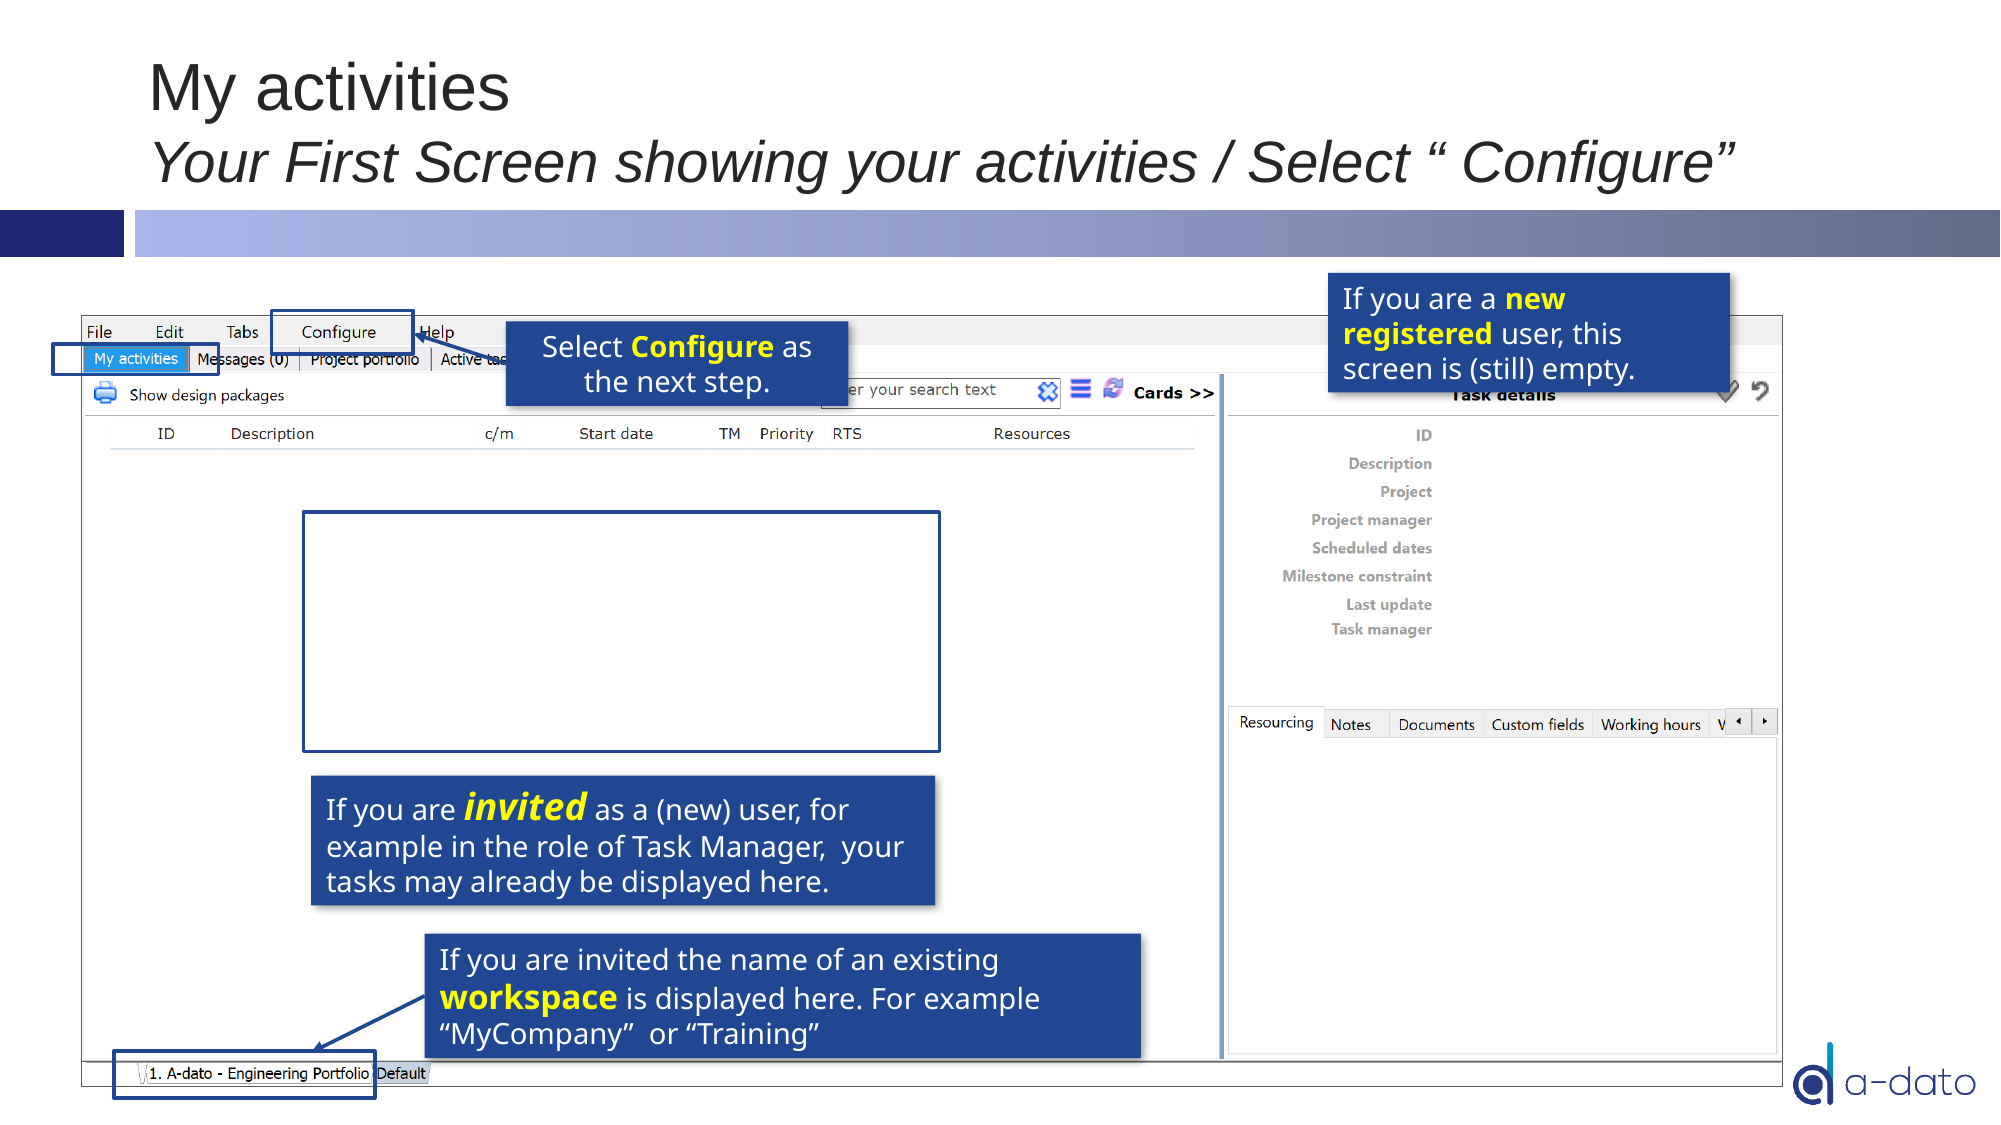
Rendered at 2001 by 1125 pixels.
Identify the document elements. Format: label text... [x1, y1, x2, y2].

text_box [413, 333, 507, 365]
text_box If you are a new registered user, this screen is (still) empty. [1328, 272, 1730, 315]
title My activities Your First Screen showing your activities / Select “ Configure” [133, 37, 1917, 200]
picture [80, 315, 2001, 1125]
text_box [270, 309, 415, 315]
text_box [52, 343, 75, 376]
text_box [310, 978, 426, 1053]
picture [0, 210, 2000, 257]
